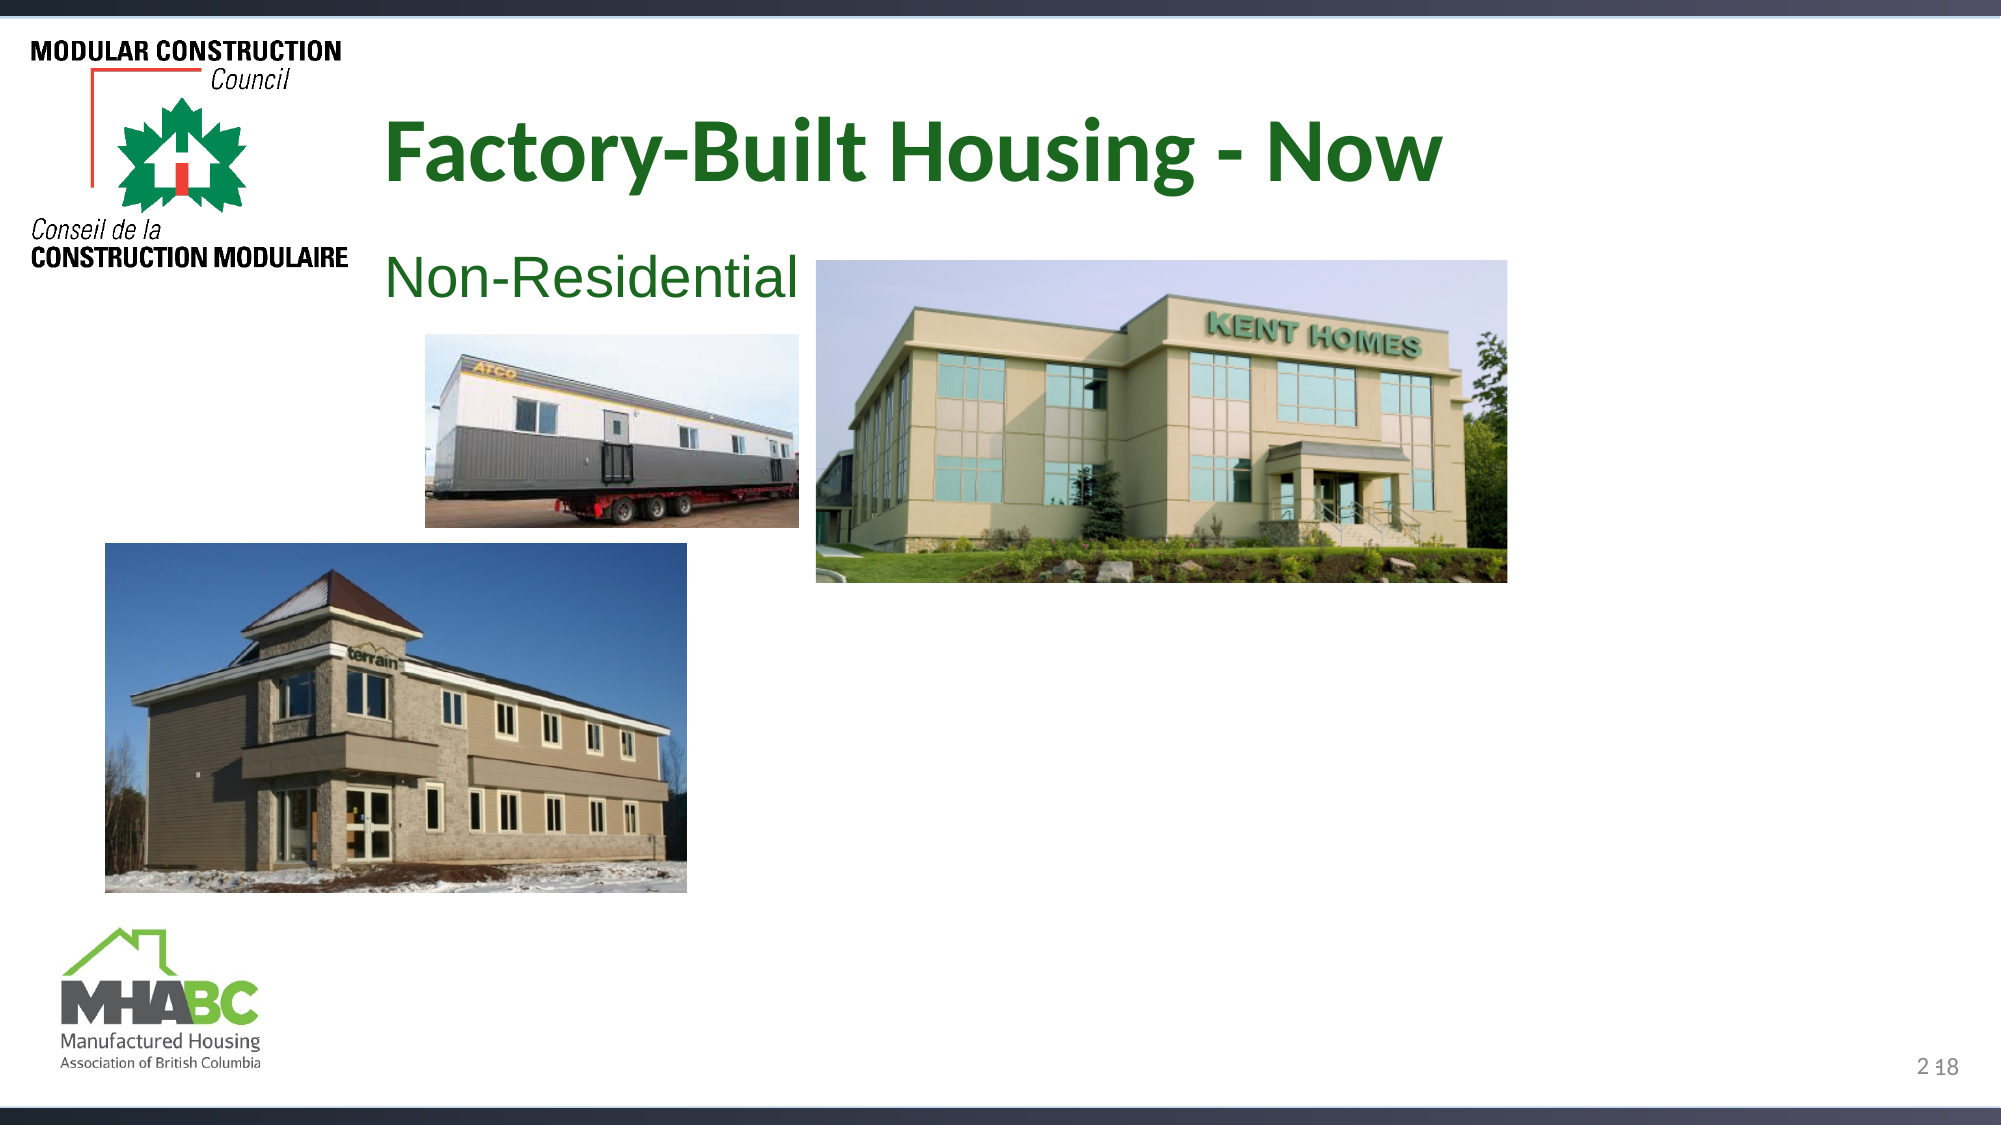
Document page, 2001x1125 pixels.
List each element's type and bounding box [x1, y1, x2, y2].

text_box [0, 0, 2000, 1125]
